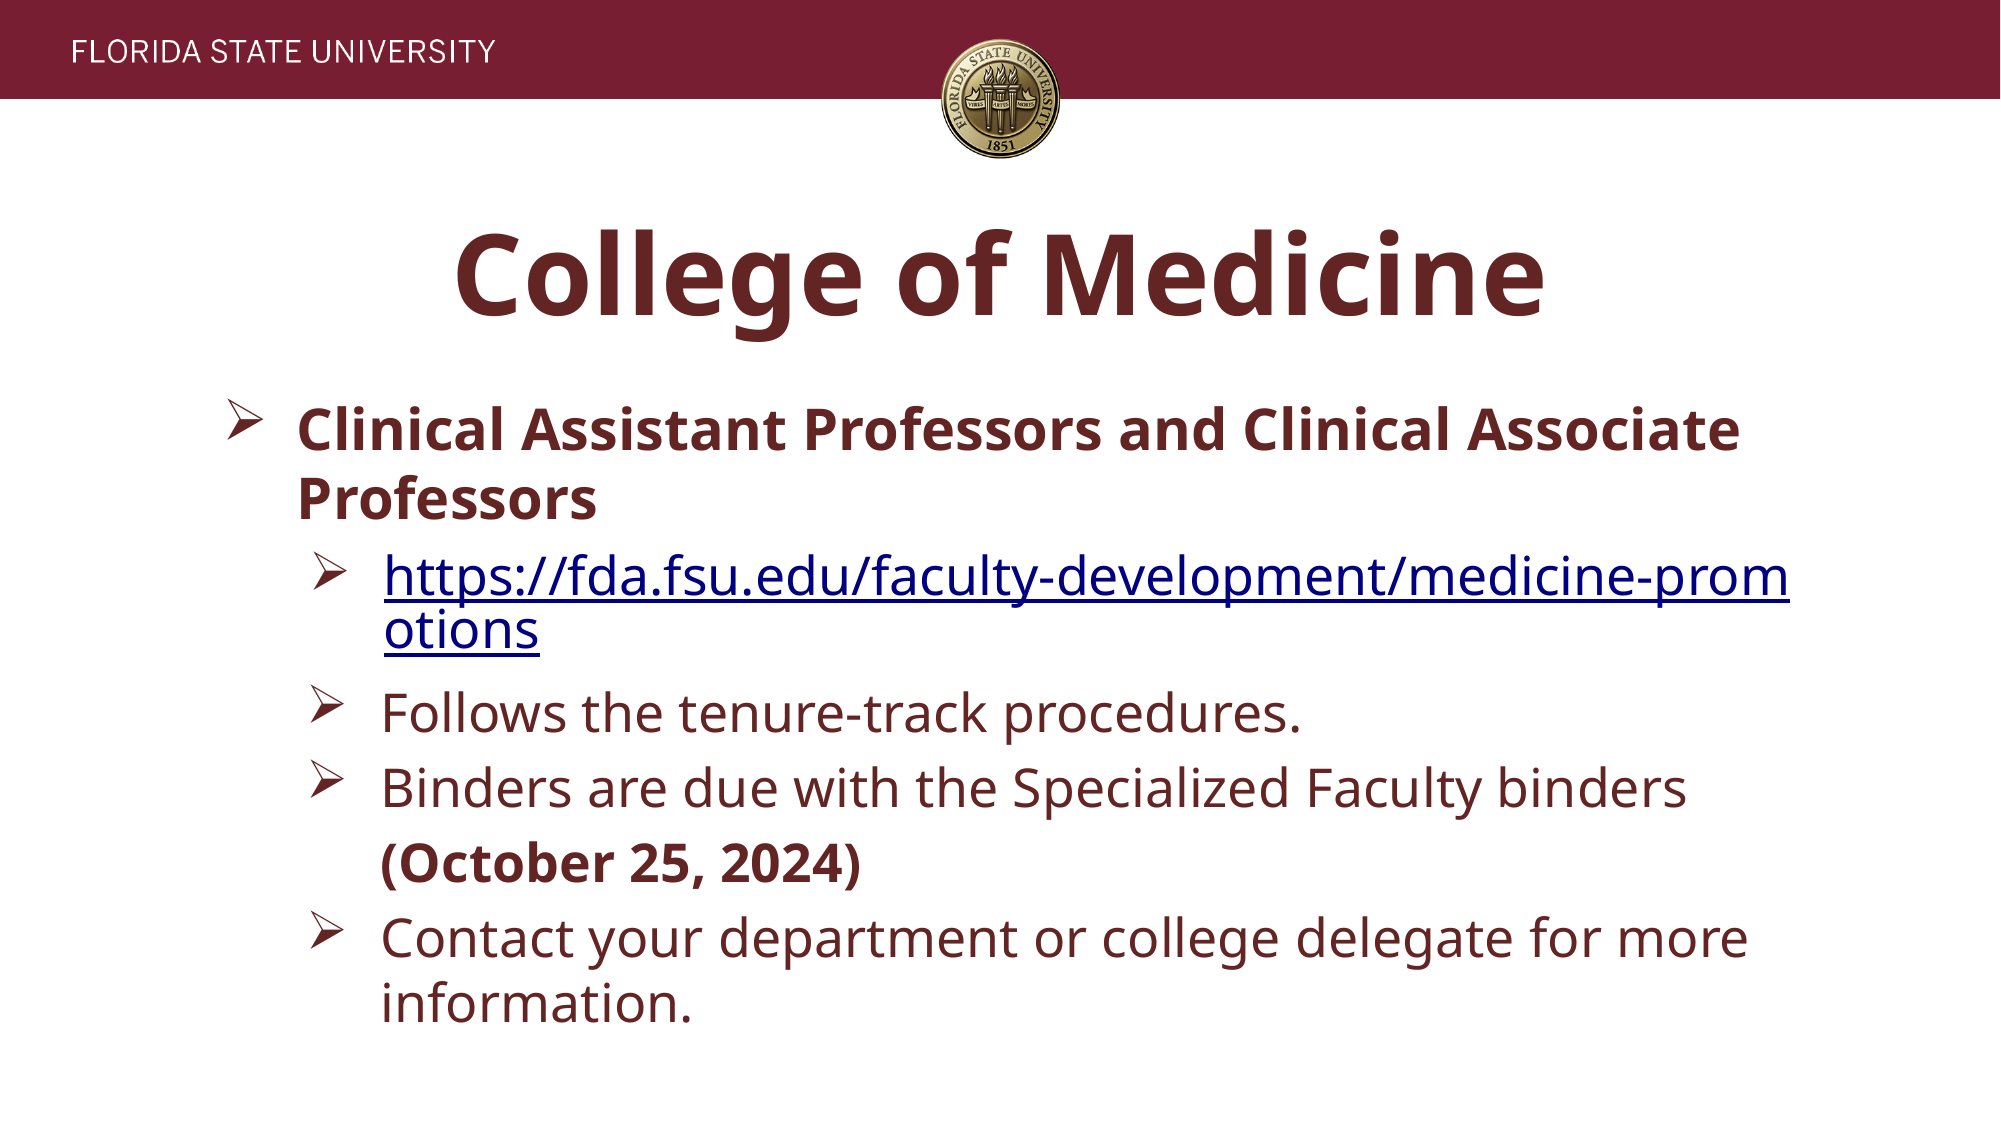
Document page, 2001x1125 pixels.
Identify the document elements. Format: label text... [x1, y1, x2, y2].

list Clinical Assistant Professors and Clinical Associate Professors https://fda.fsu.edu/faculty-development/medicine-promotions Follows the tenure-track procedures. Binders are due with the Specialized Faculty binders (October 25, 2024) Contact your department or college delegate for more information. [207, 385, 1812, 992]
picture [0, 0, 2001, 1125]
title College of Medicine [99, 191, 1900, 351]
